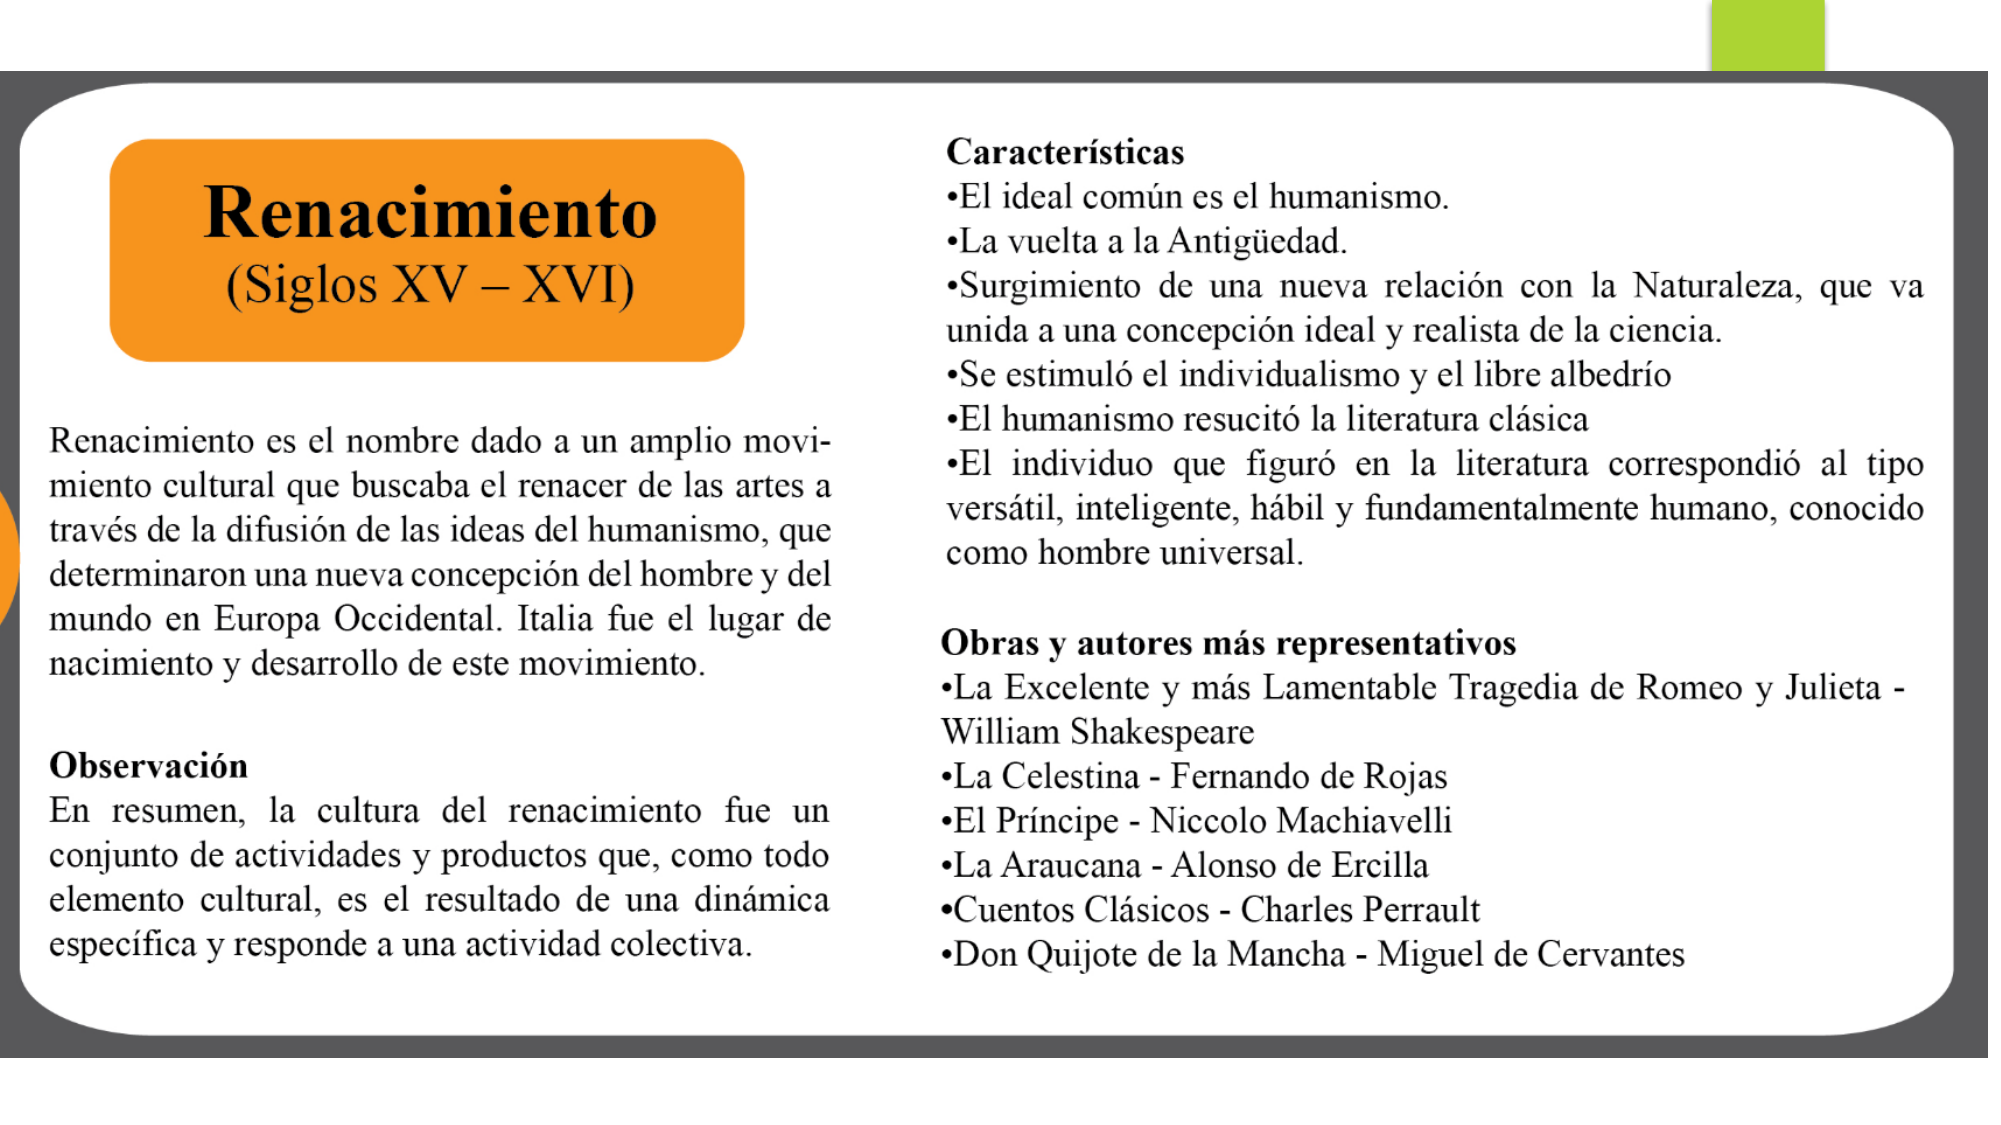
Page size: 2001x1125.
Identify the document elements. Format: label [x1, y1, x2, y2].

picture [0, 71, 1988, 1058]
